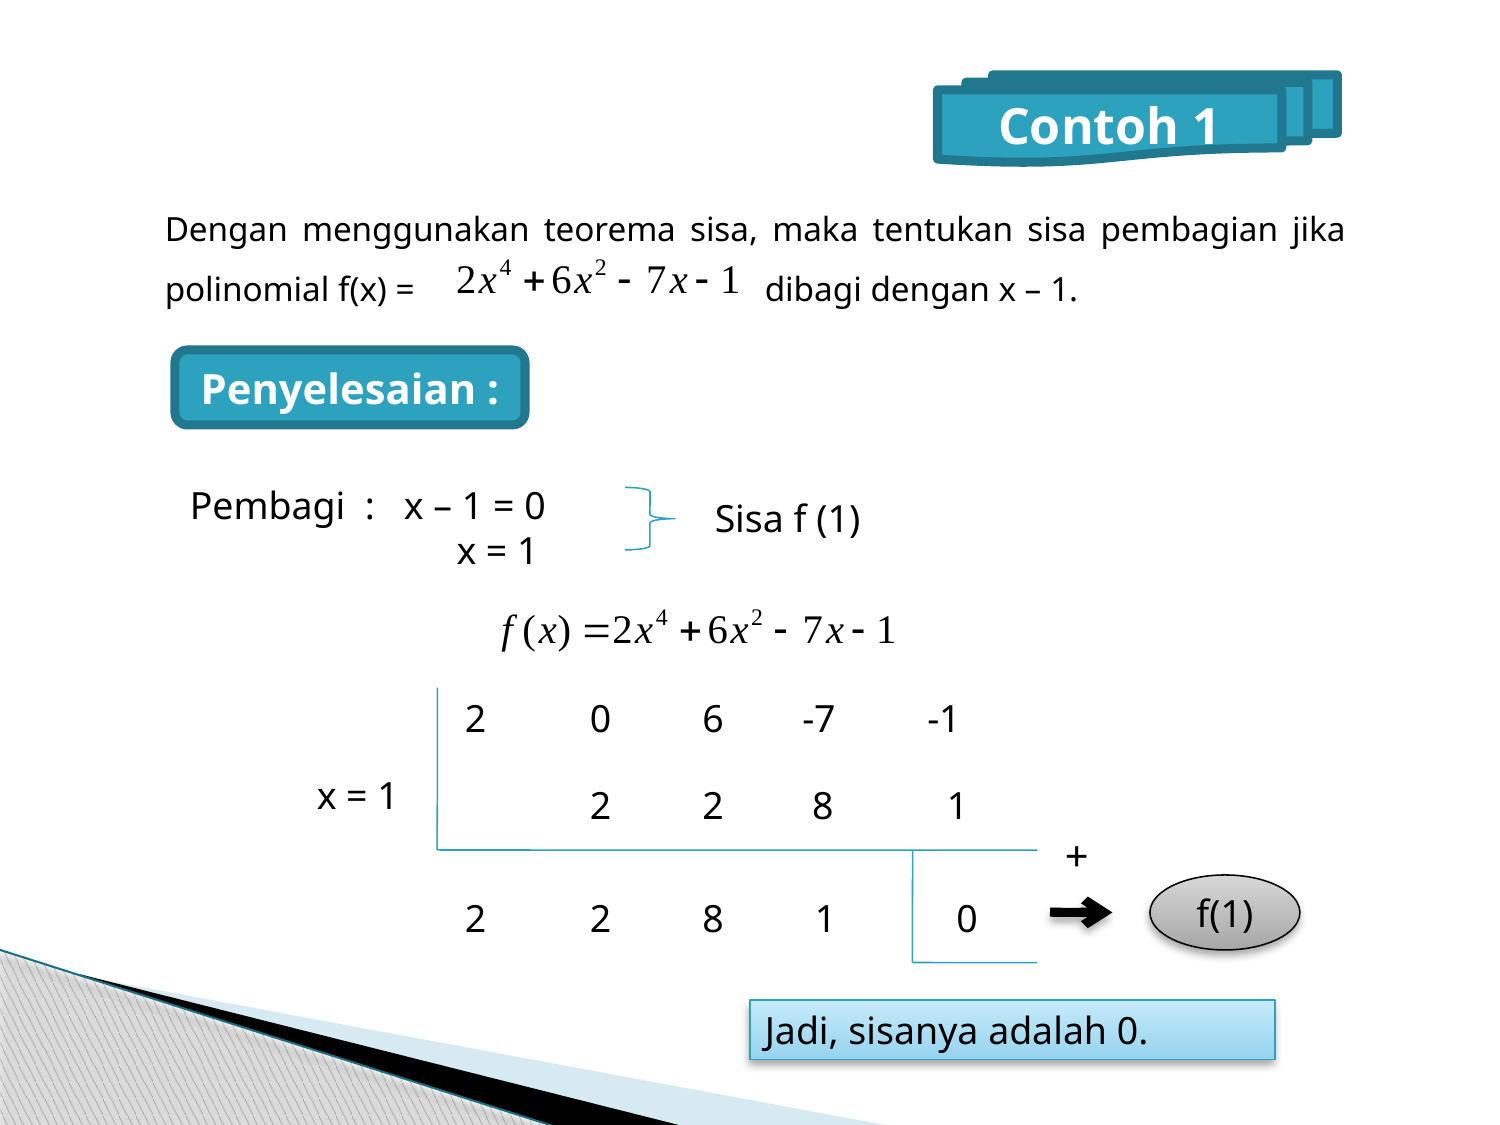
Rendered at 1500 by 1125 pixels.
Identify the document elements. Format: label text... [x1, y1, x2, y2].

text_box 8 [687, 887, 763, 948]
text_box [912, 850, 1113, 963]
text_box [624, 486, 676, 551]
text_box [436, 687, 1038, 851]
text_box Contoh 1 [932, 70, 1342, 167]
text_box Dengan menggunakan teorema sisa, maka tentukan sisa pembagian jika polinomial f(x) = dibagi dengan x – 1. [149, 181, 1363, 316]
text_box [449, 249, 745, 305]
text_box 2 [574, 887, 650, 948]
text_box Pembagi : x – 1 = 0 x = 1 [174, 474, 1338, 580]
text_box Penyelesaian : [170, 345, 530, 430]
text_box x = 1 [292, 764, 414, 825]
text_box + [1049, 821, 1125, 887]
text_box 1 [800, 887, 906, 948]
text_box Jadi, sisanya adalah 0. [749, 999, 1276, 1060]
text_box Sisa f (1) [699, 487, 888, 548]
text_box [487, 599, 901, 662]
text_box f(1) [1149, 874, 1301, 951]
text_box 2 [449, 887, 525, 948]
